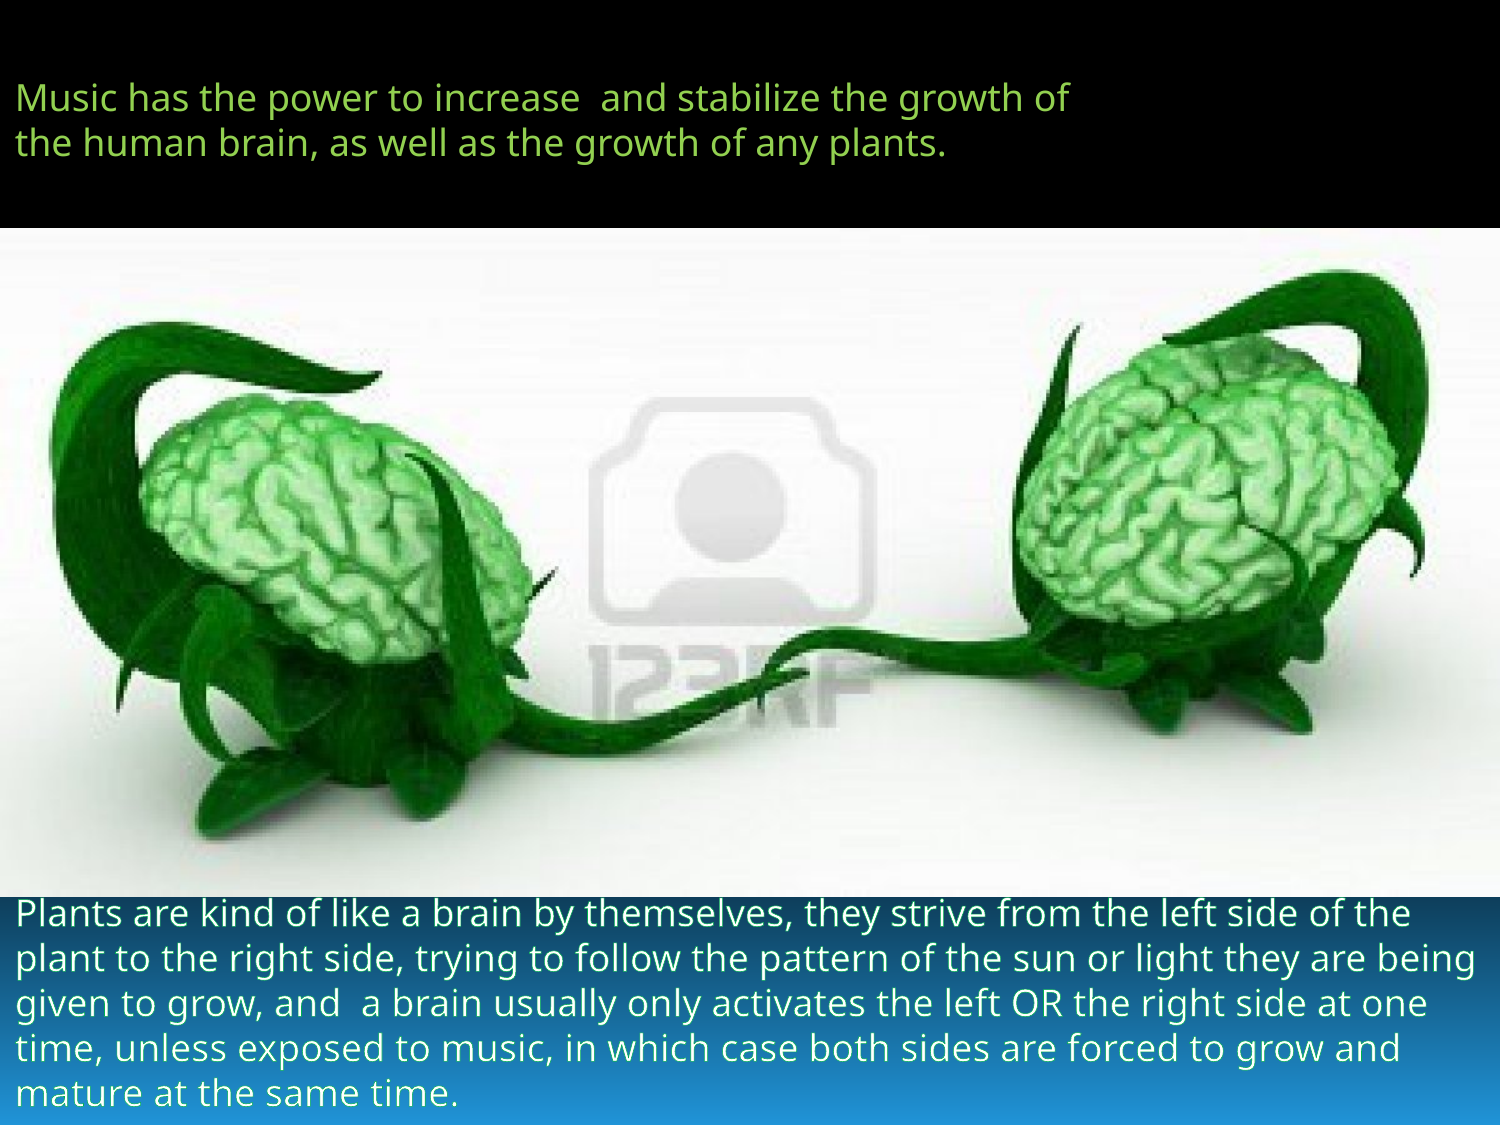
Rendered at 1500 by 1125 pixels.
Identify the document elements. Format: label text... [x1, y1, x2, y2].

picture [0, 228, 1500, 897]
text_box Plants are kind of like a brain by themselves, they strive from the left side of the plant to the right side, trying to follow the pattern of the sun or light they are being given to grow, and a brain usually only activates the left OR the right side at one time, unless exposed to music, in which case both sides are forced to grow and mature at the same time. [0, 906, 1500, 1122]
text_box Music has the power to increase and stabilize the growth of the human brain, as well as the growth of any plants. [0, 66, 1128, 172]
